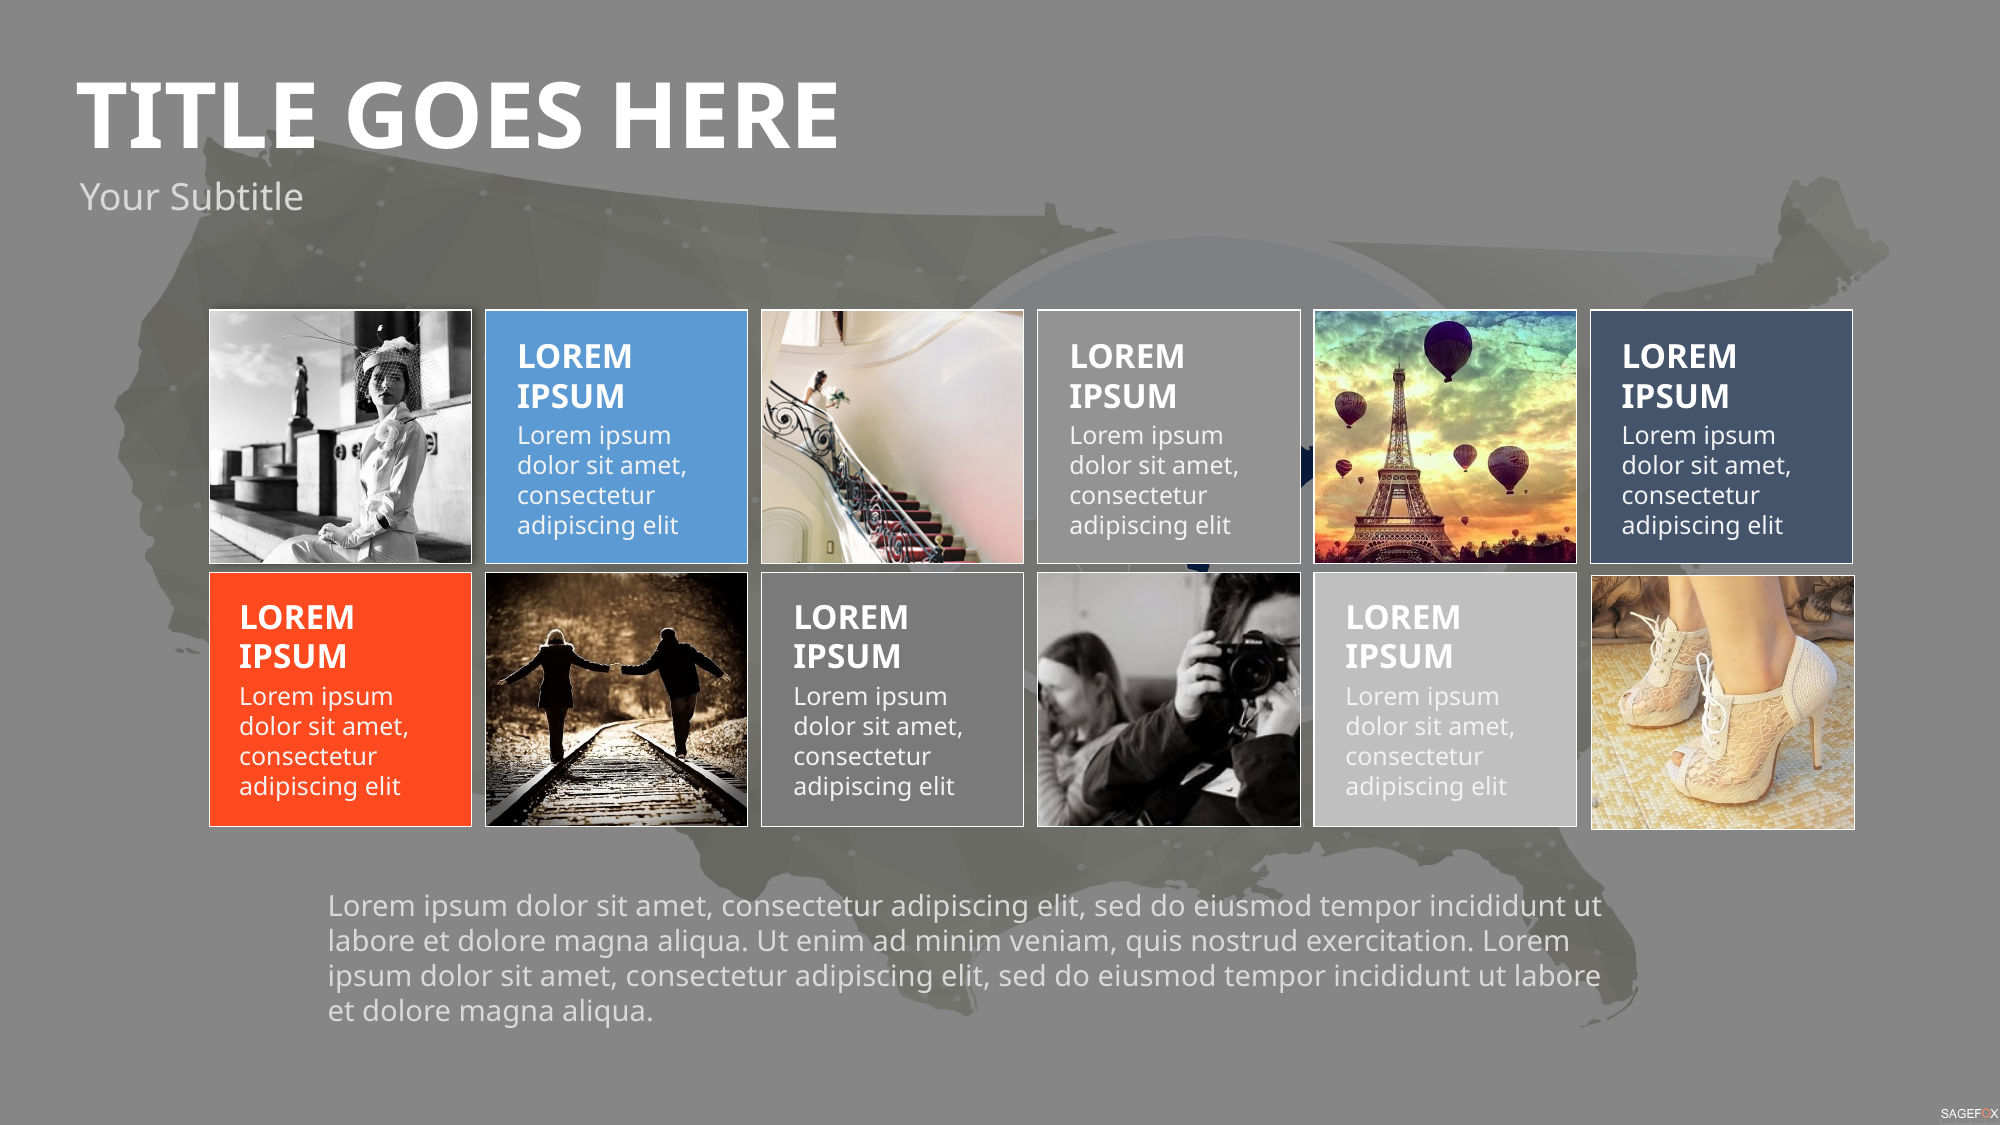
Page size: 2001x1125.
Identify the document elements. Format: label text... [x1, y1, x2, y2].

picture [0, 0, 2001, 1125]
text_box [1037, 309, 1301, 564]
text_box [1313, 309, 1577, 565]
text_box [1313, 572, 1577, 827]
text_box [208, 309, 473, 565]
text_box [60, 49, 1020, 227]
text_box Lorem ipsum dolor sit amet, consectetur adipiscing elit, sed do eiusmod tempor incididunt ut labore et dolore magna aliqua. Ut enim ad minim veniam, quis nostrud exercitation. Lorem ipsum dolor sit amet, consectetur adipiscing elit, sed do eiusmod tempor incididunt ut labore et dolore magna aliqua. [312, 879, 1649, 1035]
text_box [485, 572, 749, 828]
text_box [209, 572, 472, 827]
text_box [761, 572, 1024, 827]
text_box [761, 309, 1025, 565]
text_box [1591, 574, 1855, 830]
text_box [485, 309, 748, 564]
text_box [1037, 572, 1301, 828]
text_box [1590, 309, 1853, 564]
